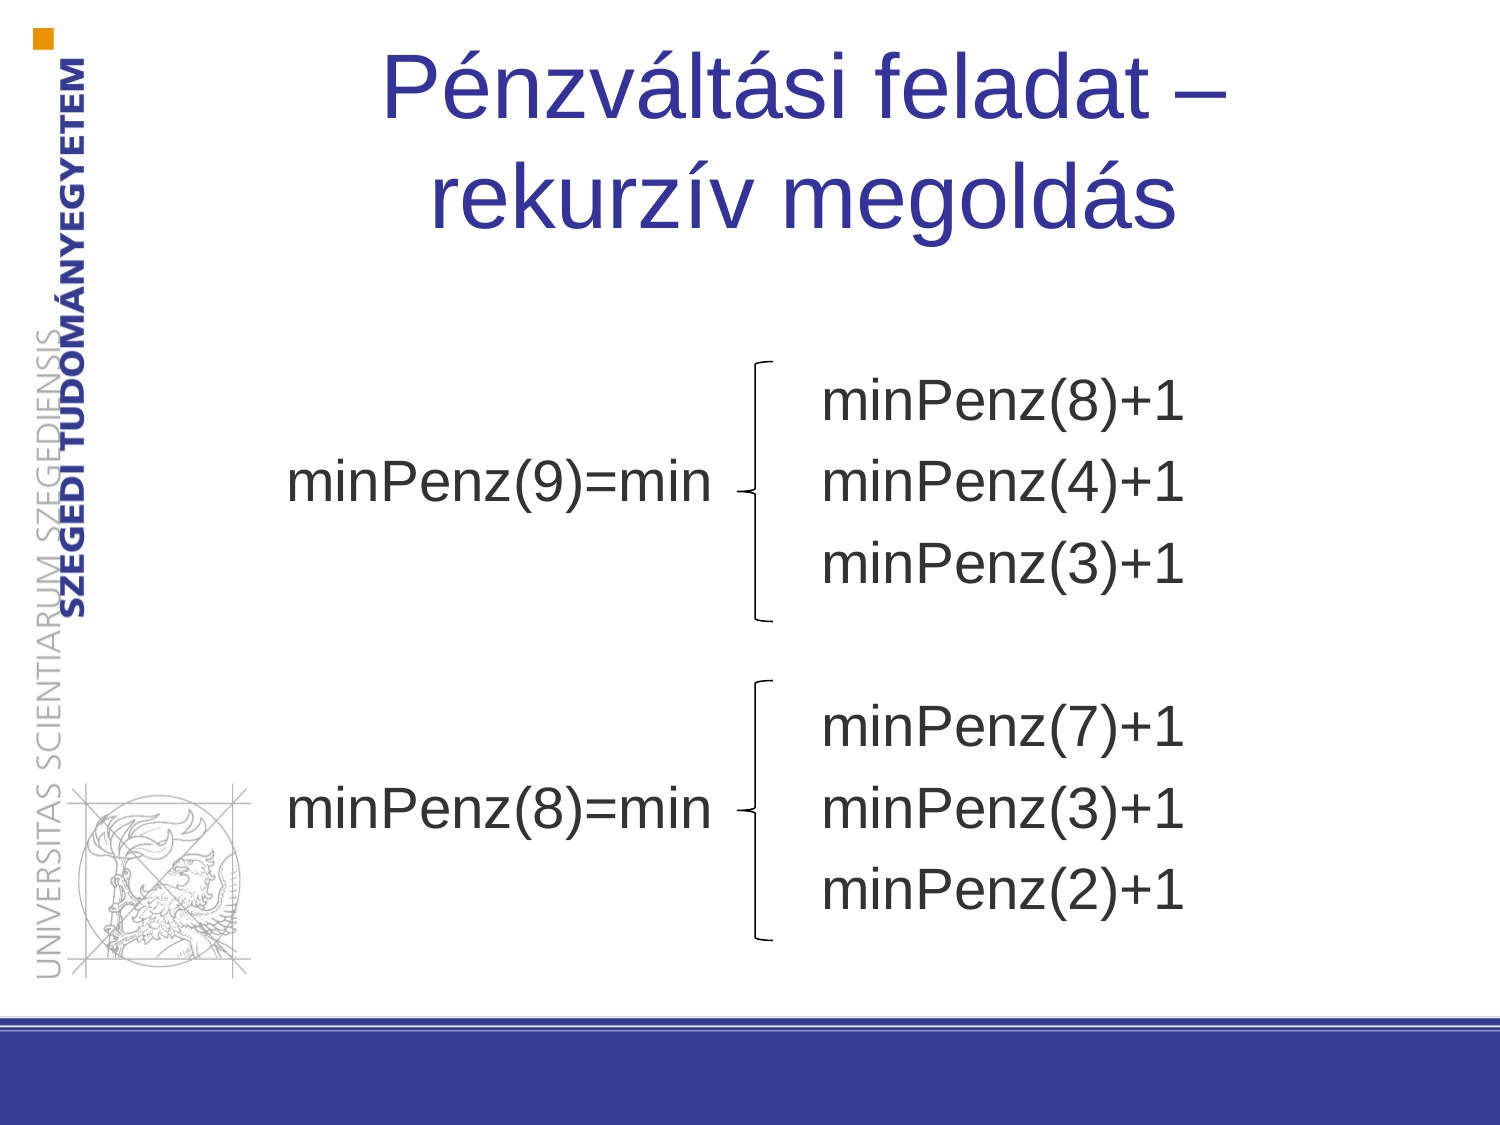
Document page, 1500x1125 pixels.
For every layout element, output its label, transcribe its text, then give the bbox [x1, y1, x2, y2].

text_box Pénzváltási feladat – rekurzív megoldás [194, 42, 1414, 231]
text_box [737, 361, 773, 622]
list minPenz(8)+1 minPenz(9)=min minPenz(4)+1 minPenz(3)+1 minPenz(7)+1 minPenz(8)=min minPenz(3)+1 minPenz(2)+1 [206, 262, 1425, 977]
picture [0, 0, 1500, 1125]
text_box [737, 680, 773, 941]
